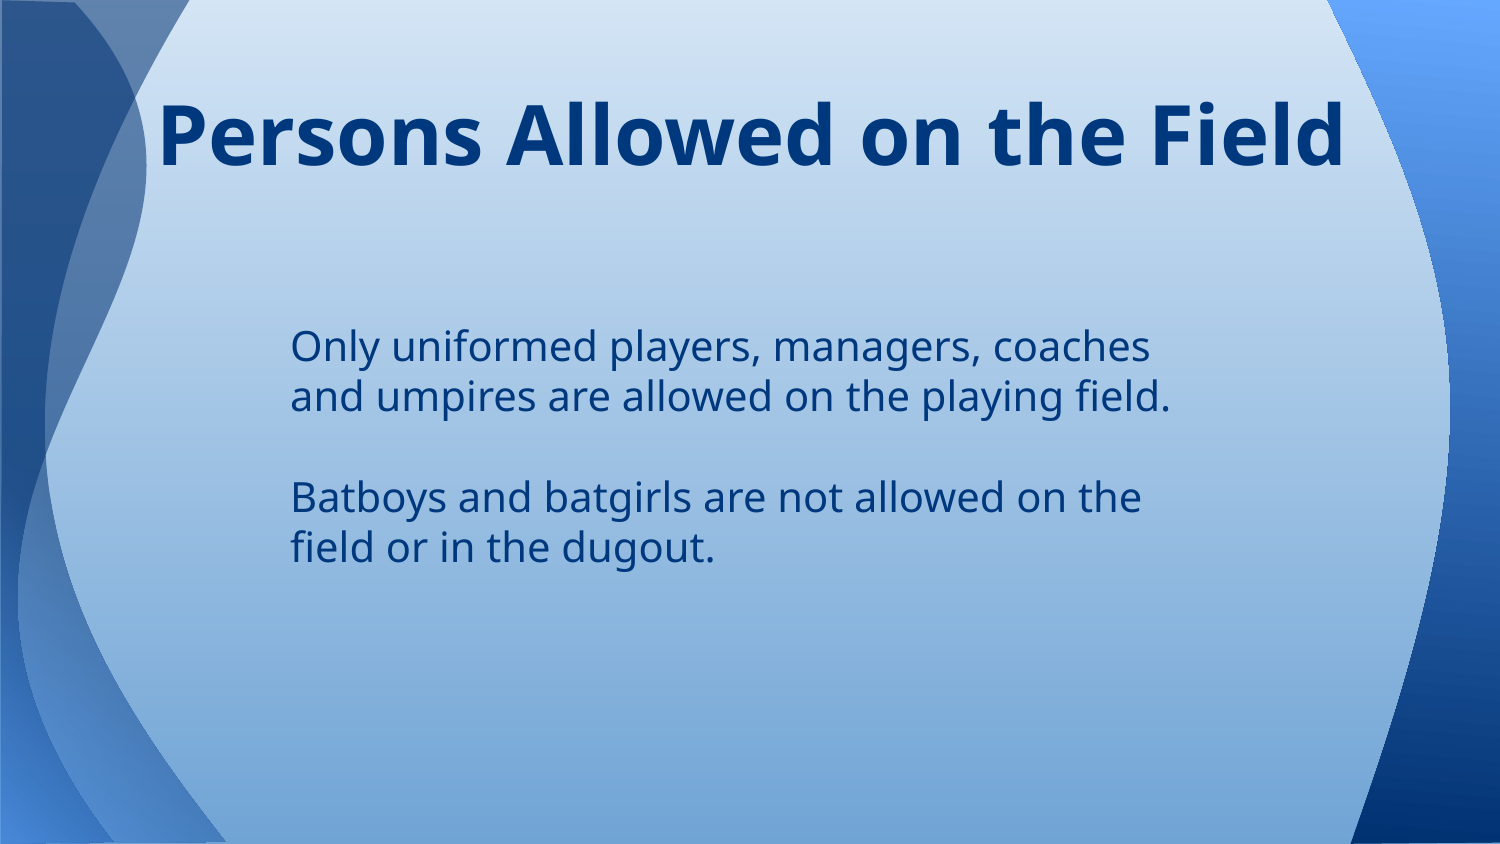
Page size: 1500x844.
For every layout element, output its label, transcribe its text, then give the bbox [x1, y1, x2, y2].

list Only uniformed players, managers, coaches and umpires are allowed on the playing field. Batboys and batgirls are not allowed on the field or in the dugout. [275, 305, 1238, 608]
title Persons Allowed on the Field [31, 33, 1473, 197]
